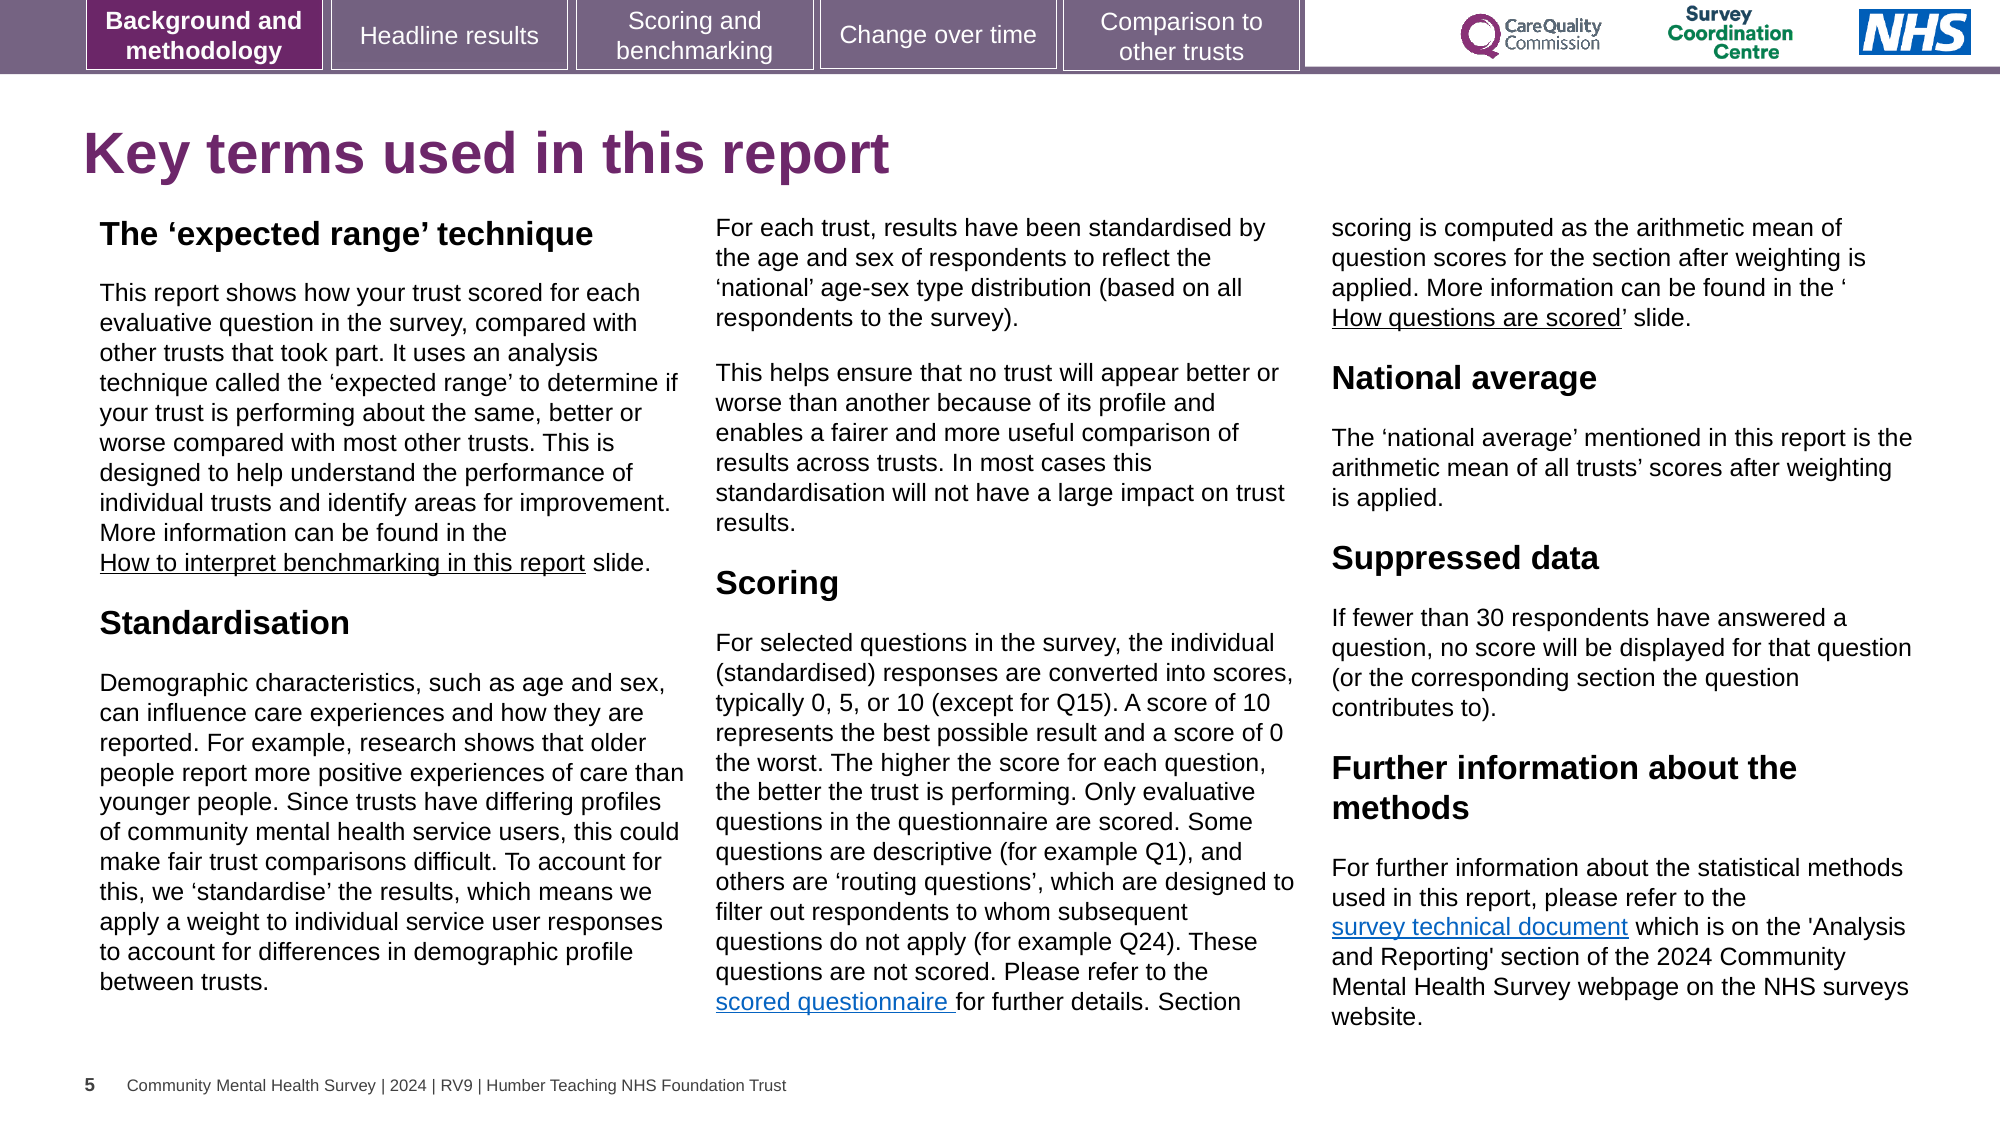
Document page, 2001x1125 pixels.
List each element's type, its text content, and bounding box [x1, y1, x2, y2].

picture [1460, 13, 1602, 59]
text_box The ‘expected range’ technique This report shows how your trust scored for each evaluative question in the survey, compared with other trusts that took part. It uses an analysis technique called the ‘expected range’ to determine if your trust is performing about the same, better or worse compared with most other trusts. This is designed to help understand the performance of individual trusts and identify areas for improvement. More information can be found in the How to interpret benchmarking in this report slide. Standardisation Demographic characteristics, such as age and sex, can influence care experiences and how they are reported. For example, research shows that older people report more positive experiences of care than younger people. Since trusts have differing profiles of community mental health service users, this could make fair trust comparisons difficult. To account for this, we ‘standardise’ the results, which means we apply a weight to individual service user responses to account for differences in demographic profile between trusts. For each trust, results have been standardised by the age and sex of respondents to reflect the ‘national’ age-sex type distribution (based on all respondents to the survey). This helps ensure that no trust will appear better or worse than another because of its profile and enables a fairer and more useful comparison of results across trusts. In most cases this standardisation will not have a large impact on trust results. Scoring For selected questions in the survey, the individual (standardised) responses are converted into scores, typically 0, 5, or 10 (except for Q15). A score of 10 represents the best possible result and a score of 0 the worst. The higher the score for each question, the better the trust is performing. Only evaluative questions in the questionnaire are scored. Some questions are descriptive (for example Q1), and others are ‘routing questions’, which are designed to filter out respondents to whom subsequent questions do not apply (for example Q24). These questions are not scored. Please refer to the scored questionnaire for further details. Section scoring is computed as the arithmetic mean of question scores for the section after weighting is applied. More information can be found in the ‘How questions are scored’ slide. National average The ‘national average’ mentioned in this report is the arithmetic mean of all trusts’ scores after weighting is applied. Suppressed data If fewer than 30 respondents have answered a question, no score will be displayed for that question (or the corresponding section the question contributes to). Further information about the methods For further information about the statistical methods used in this report, please refer to the survey technical document which is on the 'Analysis and Reporting' section of the 2024 Community Mental Health Survey webpage on the NHS surveys website. [84, 204, 1934, 1035]
title Key terms used in this report [68, 100, 1942, 209]
text_box 5 [84, 1065, 122, 1125]
picture [1859, 9, 1971, 55]
picture [1666, 3, 1794, 61]
